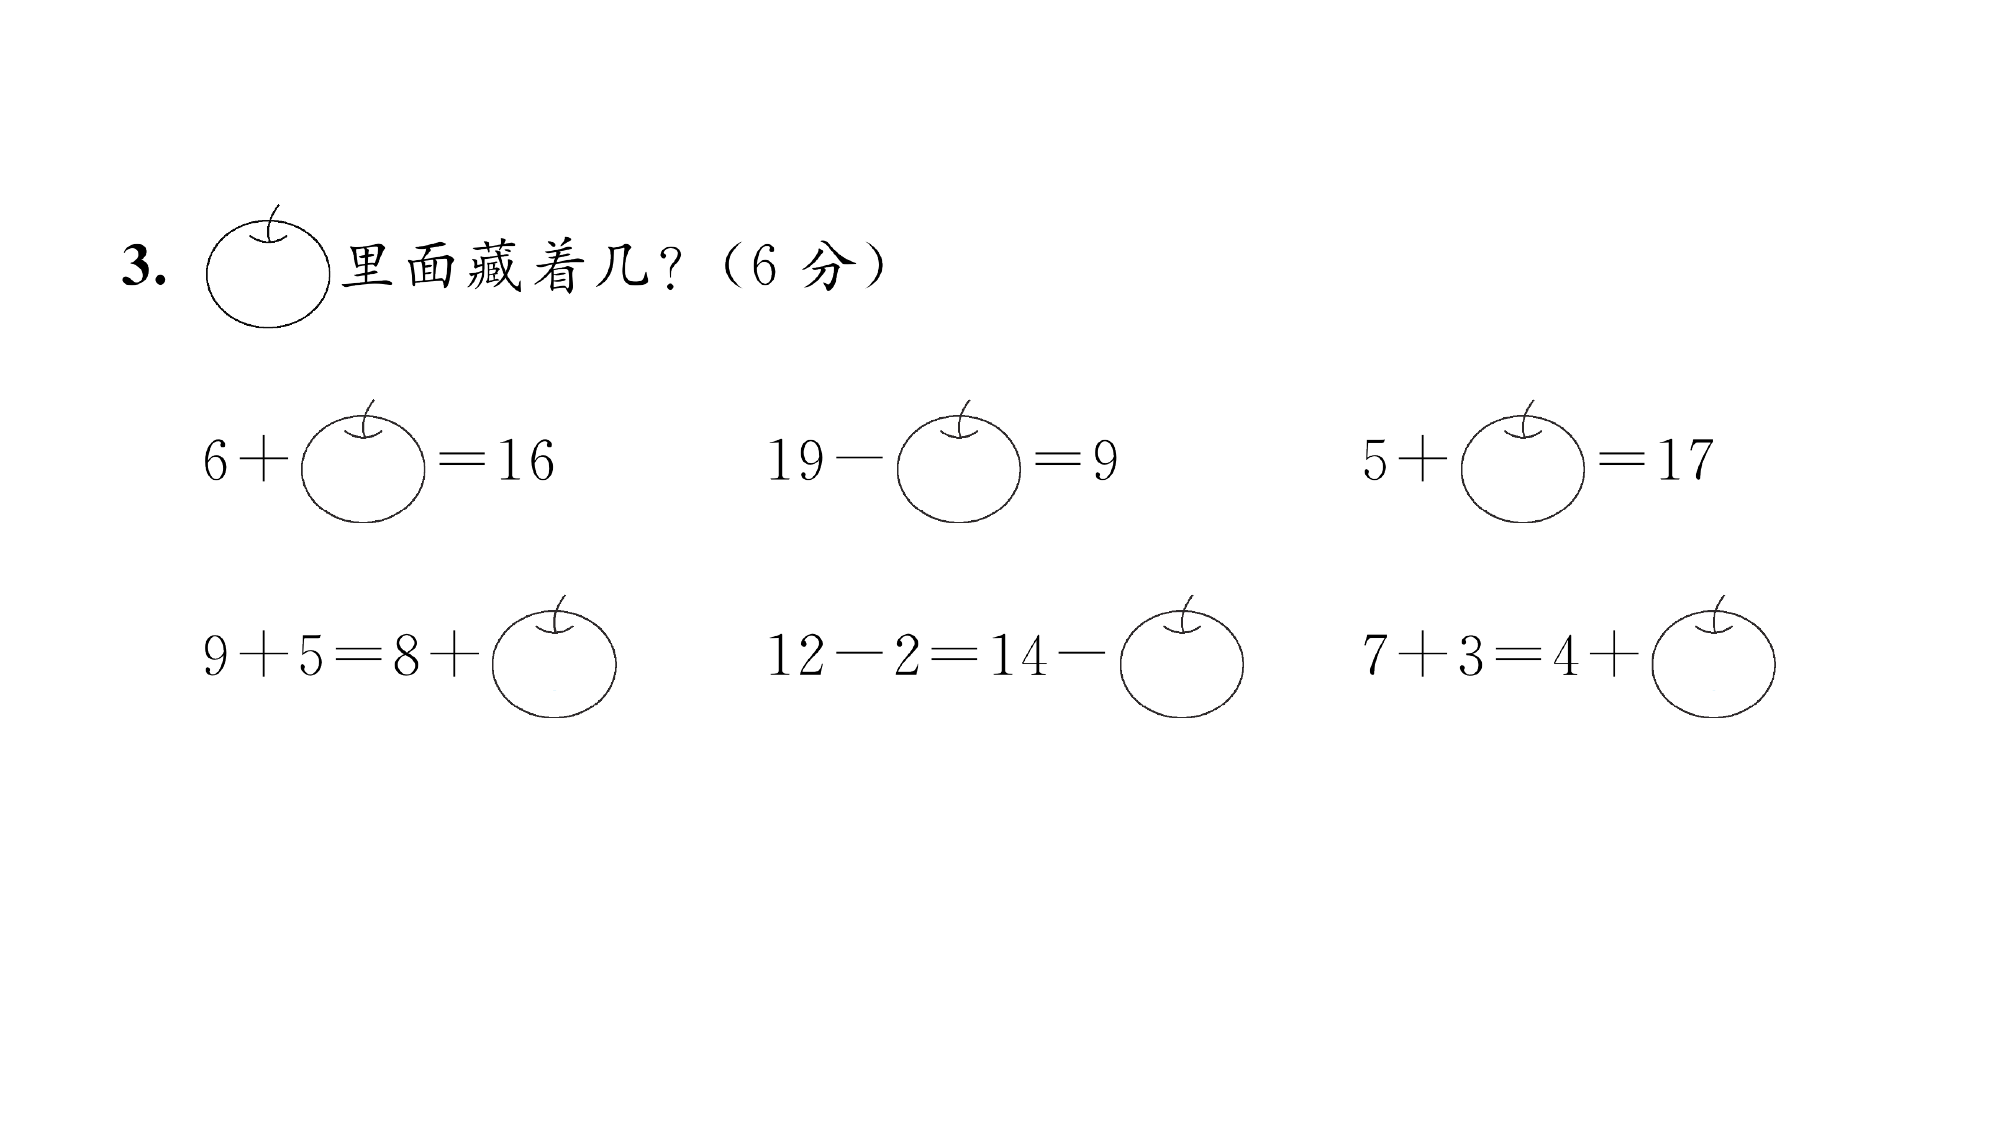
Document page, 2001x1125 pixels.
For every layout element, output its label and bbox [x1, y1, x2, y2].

picture [118, 177, 2000, 754]
